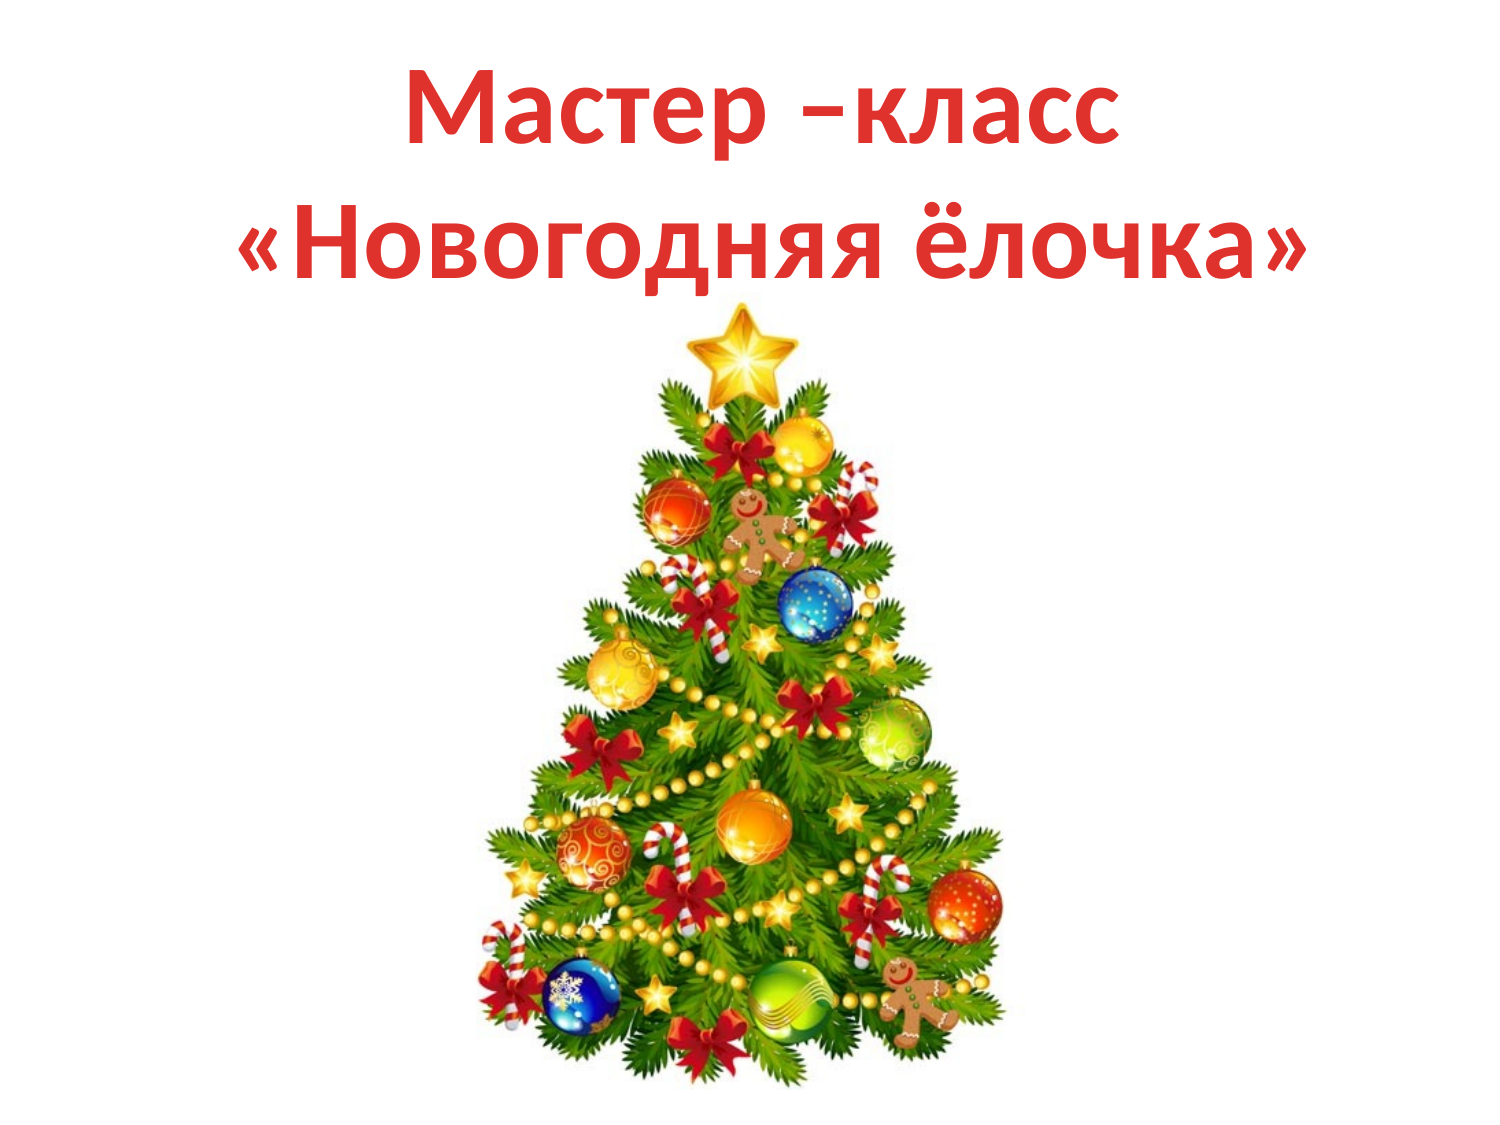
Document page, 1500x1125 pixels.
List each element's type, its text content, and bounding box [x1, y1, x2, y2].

text_box Мастер –класс «Новогодняя ёлочка» [215, 23, 1337, 309]
picture [433, 292, 1051, 1091]
